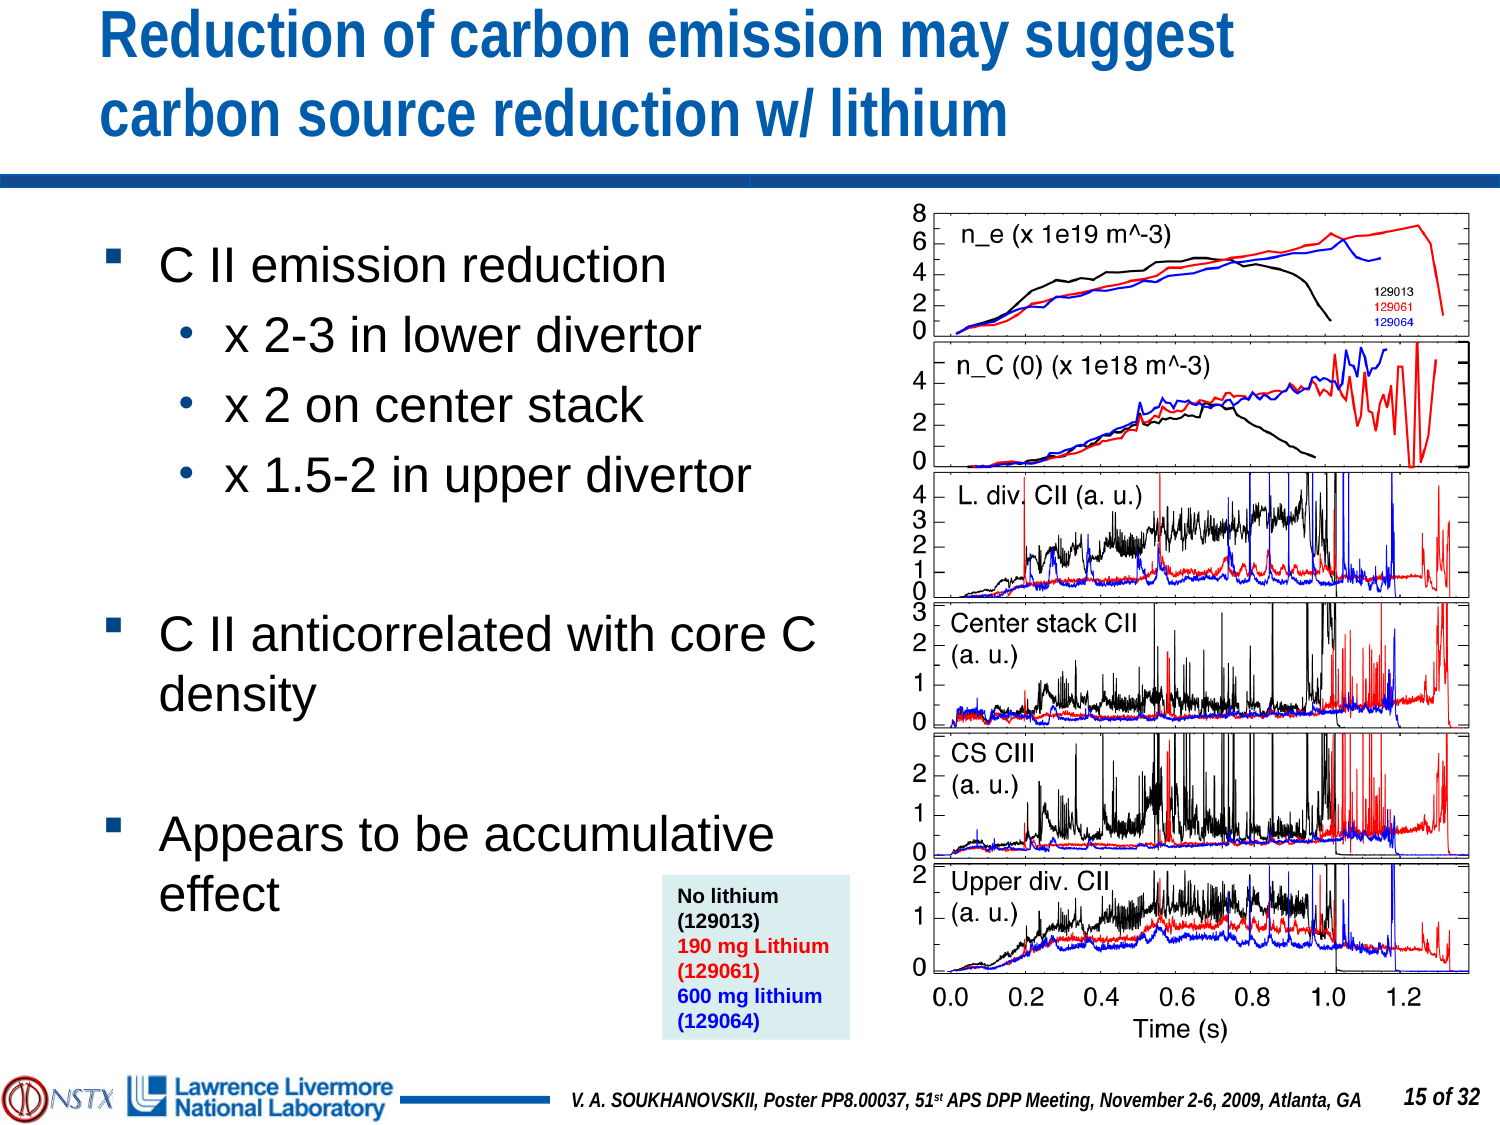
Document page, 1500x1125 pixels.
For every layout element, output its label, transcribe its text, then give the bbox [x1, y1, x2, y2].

picture [0, 1075, 113, 1124]
picture [125, 1074, 400, 1125]
text_box No lithium (129013) 190 mg Lithium (129061) 600 mg lithium (129064) [662, 874, 850, 1040]
picture [912, 199, 1471, 1051]
title Reduction of carbon emission may suggest carbon source reduction w/ lithium [99, 24, 1405, 159]
list C II emission reduction x 2-3 in lower divertor x 2 on center stack x 1.5-2 in upper divertor C II anticorrelated with core C density Appears to be accumulative effect [87, 224, 851, 1013]
